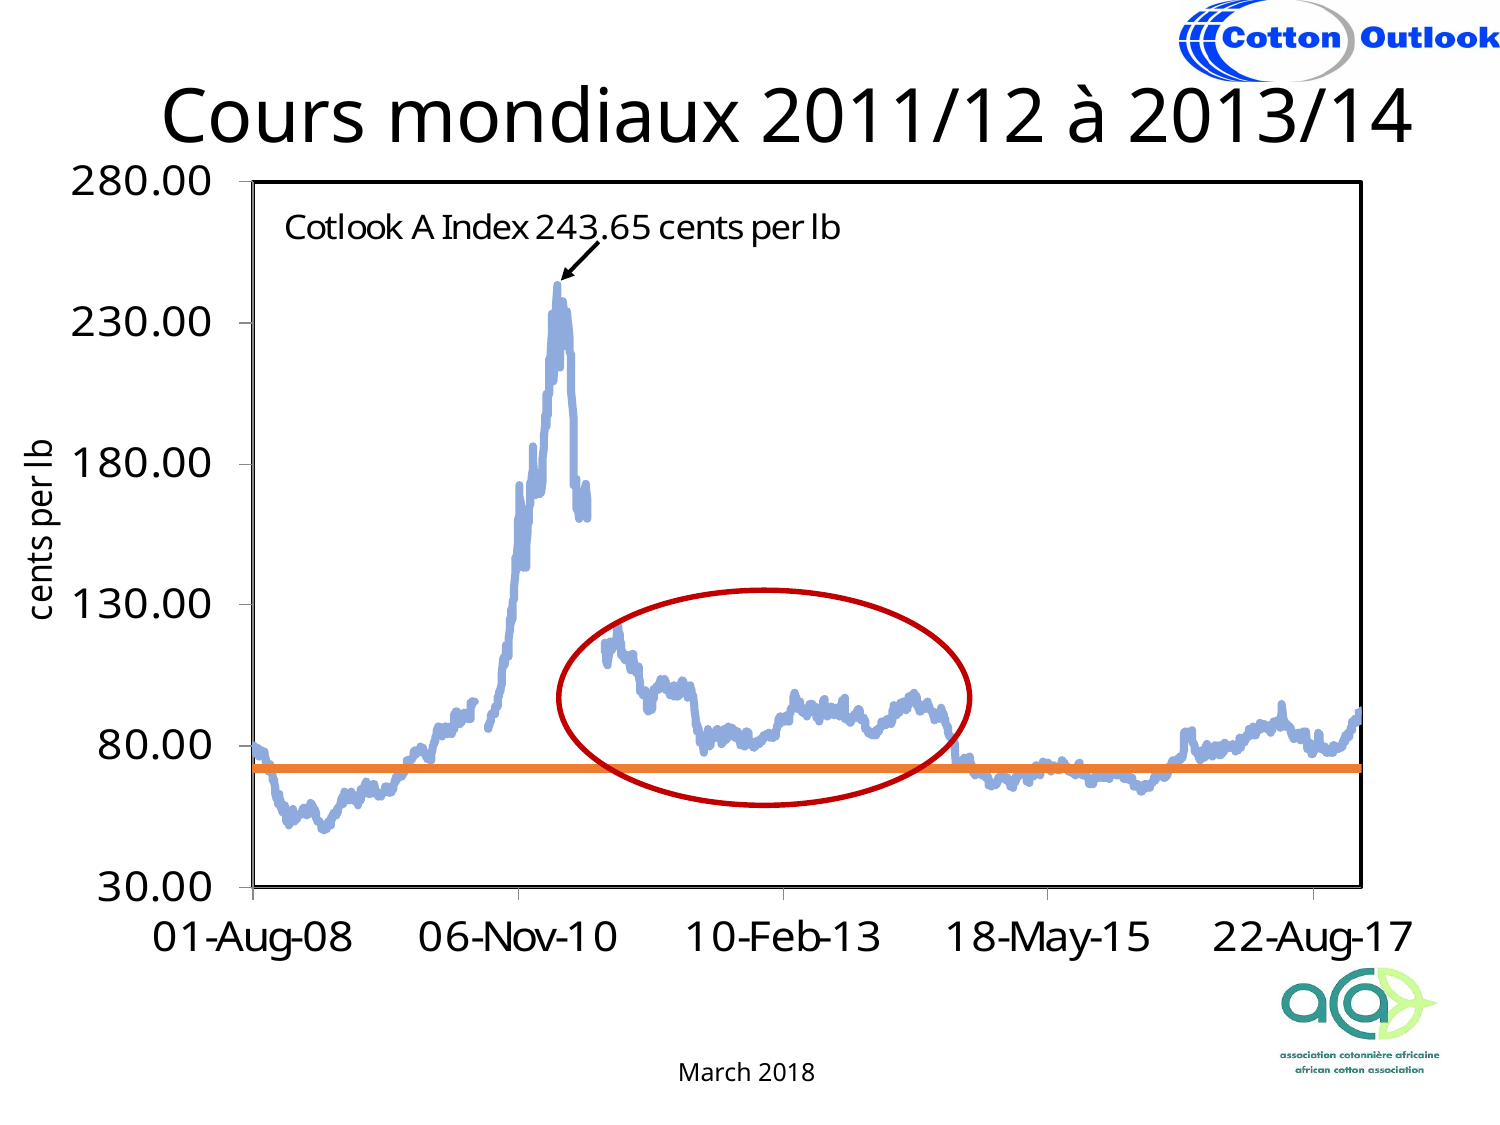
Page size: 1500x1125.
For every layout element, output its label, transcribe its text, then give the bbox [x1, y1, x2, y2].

picture [1269, 967, 1442, 1074]
picture [1179, 0, 1500, 82]
picture [0, 113, 1500, 966]
text_box Cours mondiaux 2011/12 à 2013/14 [145, 60, 1430, 112]
